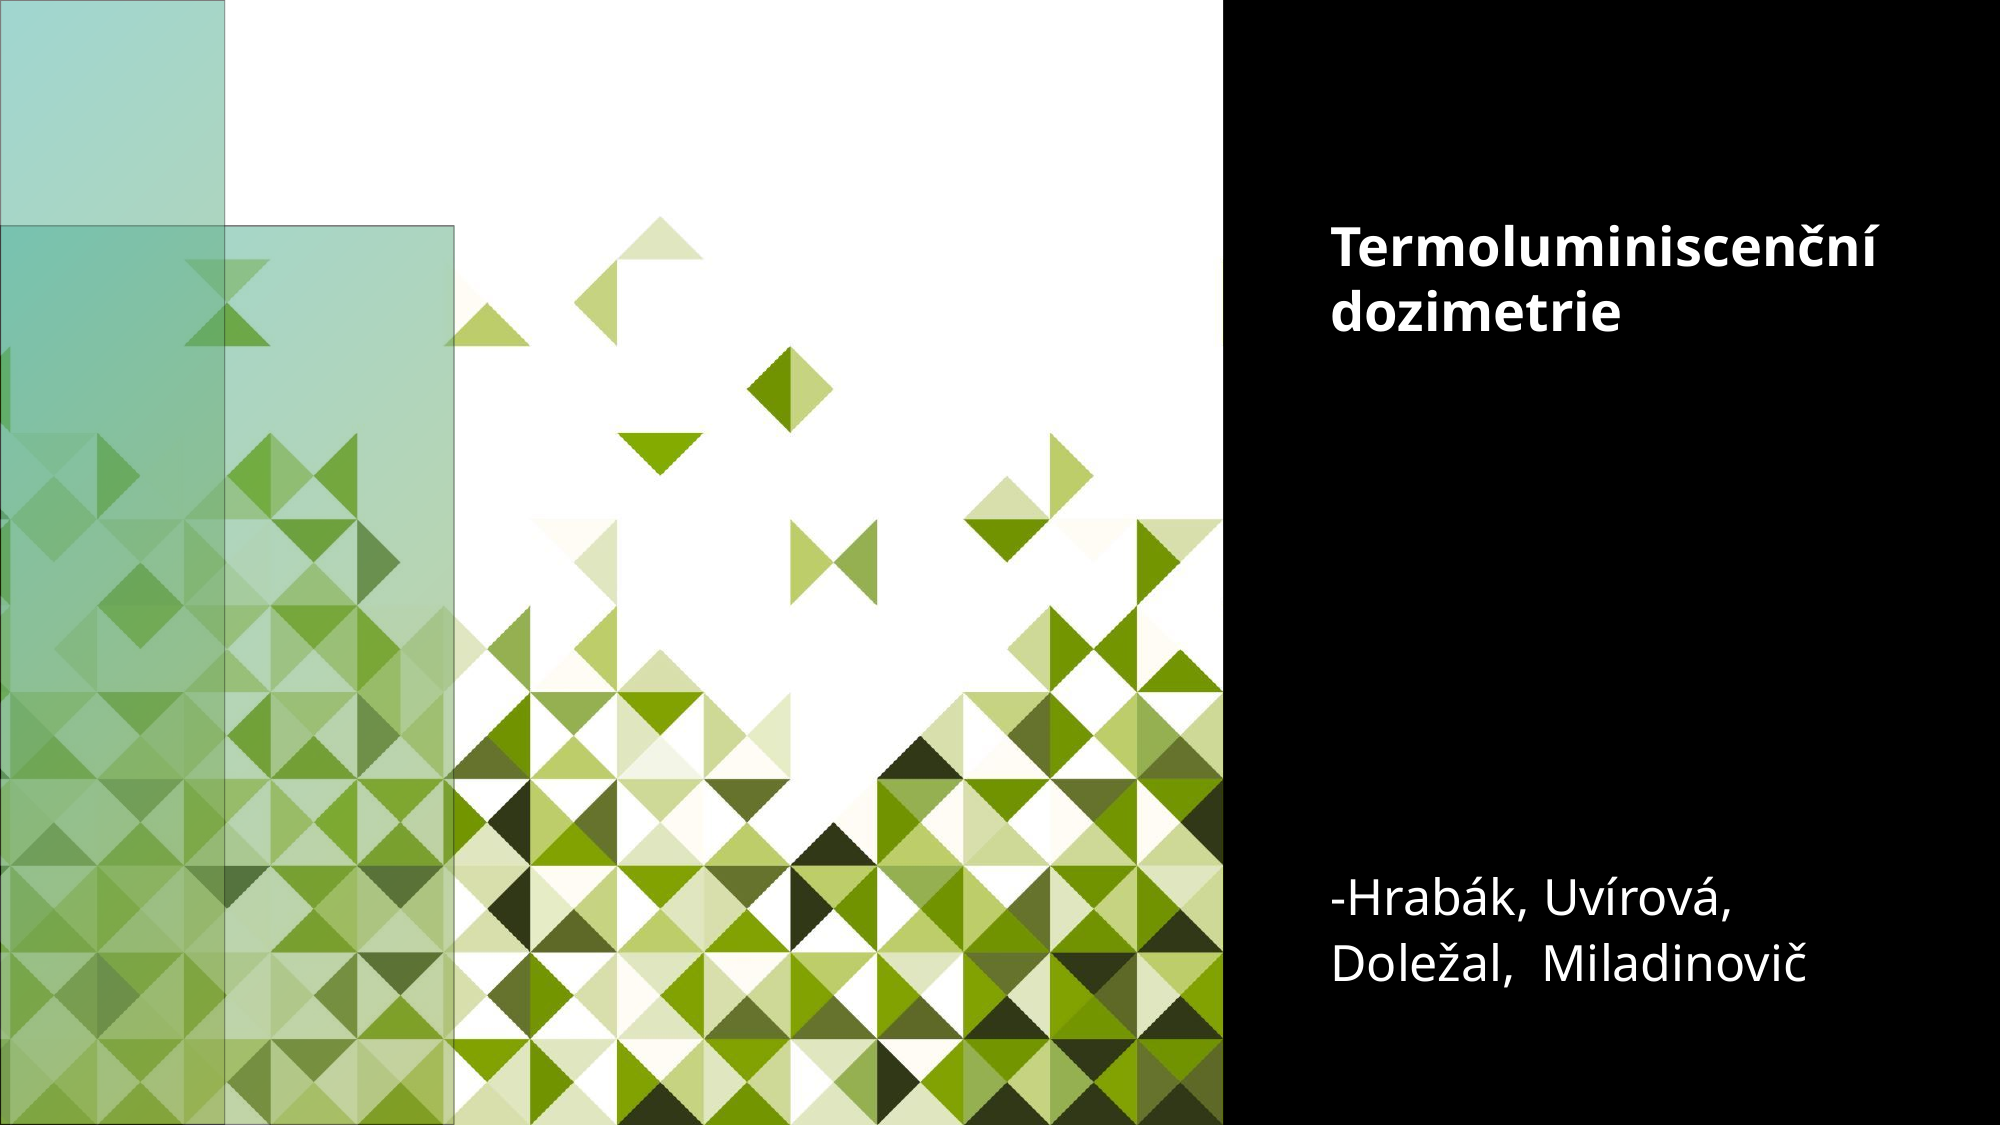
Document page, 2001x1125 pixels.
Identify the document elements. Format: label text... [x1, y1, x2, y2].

subtitle -Hrabák, Uvírová, Doležal, Miladinovič [1315, 790, 1908, 999]
title Termoluminiscenční dozimetrie [1315, 204, 1908, 771]
picture [0, 0, 1224, 1125]
text_box [1224, 0, 2000, 1125]
